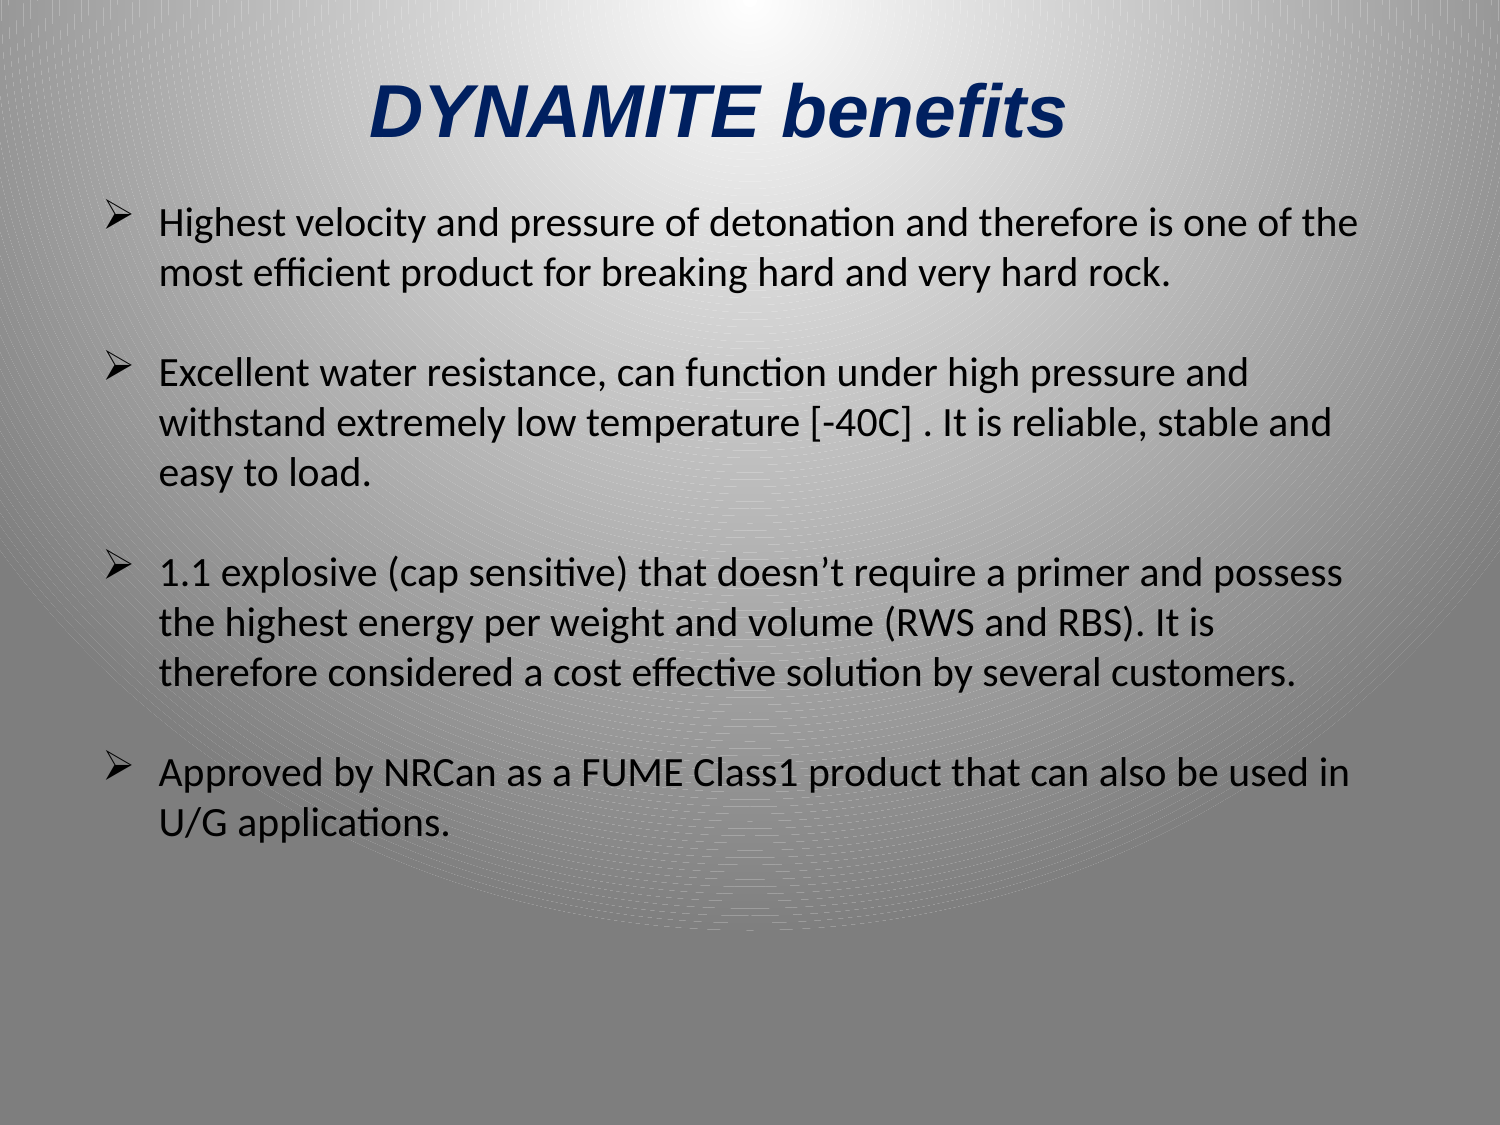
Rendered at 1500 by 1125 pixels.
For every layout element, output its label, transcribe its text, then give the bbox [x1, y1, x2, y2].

text_box Highest velocity and pressure of detonation and therefore is one of the most efficient product for breaking hard and very hard rock. Excellent water resistance, can function under high pressure and withstand extremely low temperature [-40C] . It is reliable, stable and easy to load. 1.1 explosive (cap sensitive) that doesn’t require a primer and possess the highest energy per weight and volume (RWS and RBS). It is therefore considered a cost effective solution by several customers. Approved by NRCan as a FUME Class1 product that can also be used in U/G applications. [87, 187, 1403, 853]
text_box DYNAMITE benefits [12, 54, 1426, 160]
